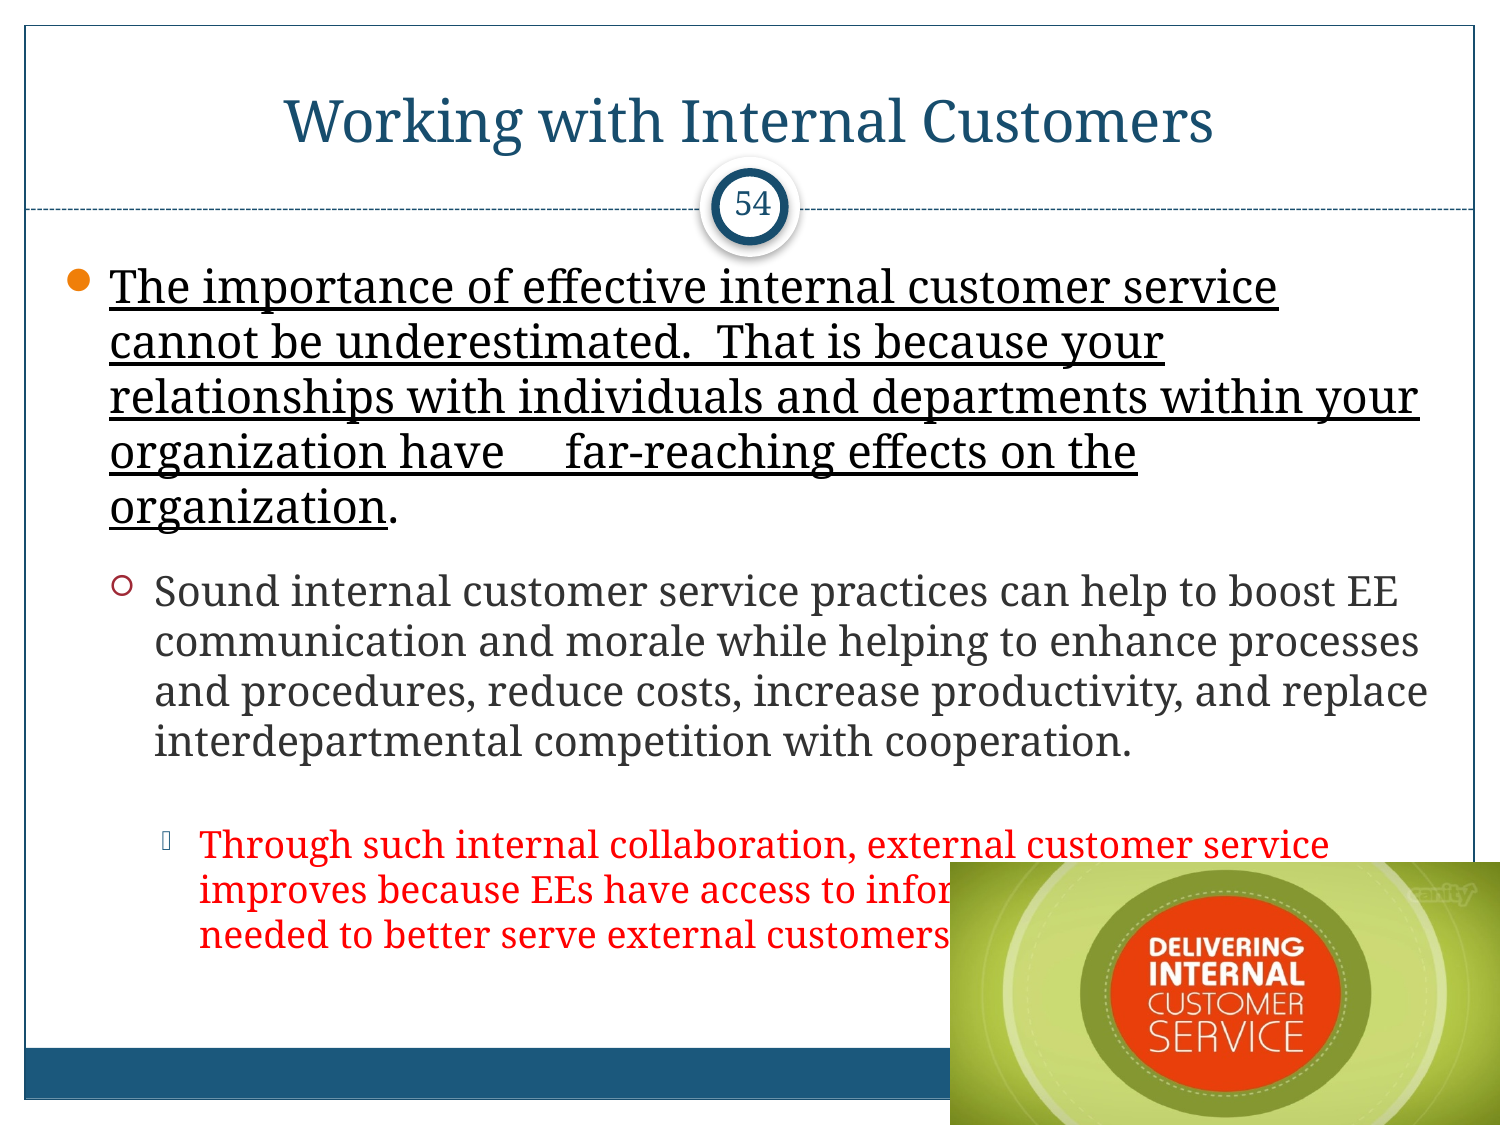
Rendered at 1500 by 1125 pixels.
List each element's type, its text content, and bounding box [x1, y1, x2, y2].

picture [949, 862, 1500, 1125]
slide_number 54 [715, 168, 791, 241]
title Working with Internal Customers [49, 37, 1450, 162]
list The importance of effective internal customer service cannot be underestimated. That is because your relationships with individuals and departments within your organization have far-reaching effects on the organization. Sound internal customer service practices can help to boost EE communication and morale while helping to enhance processes and procedures, reduce costs, increase productivity, and replace interdepartmental competition with cooperation. Through such internal collaboration, external customer service improves because EEs have access to information and services needed to better serve external customers. [49, 250, 1445, 1001]
